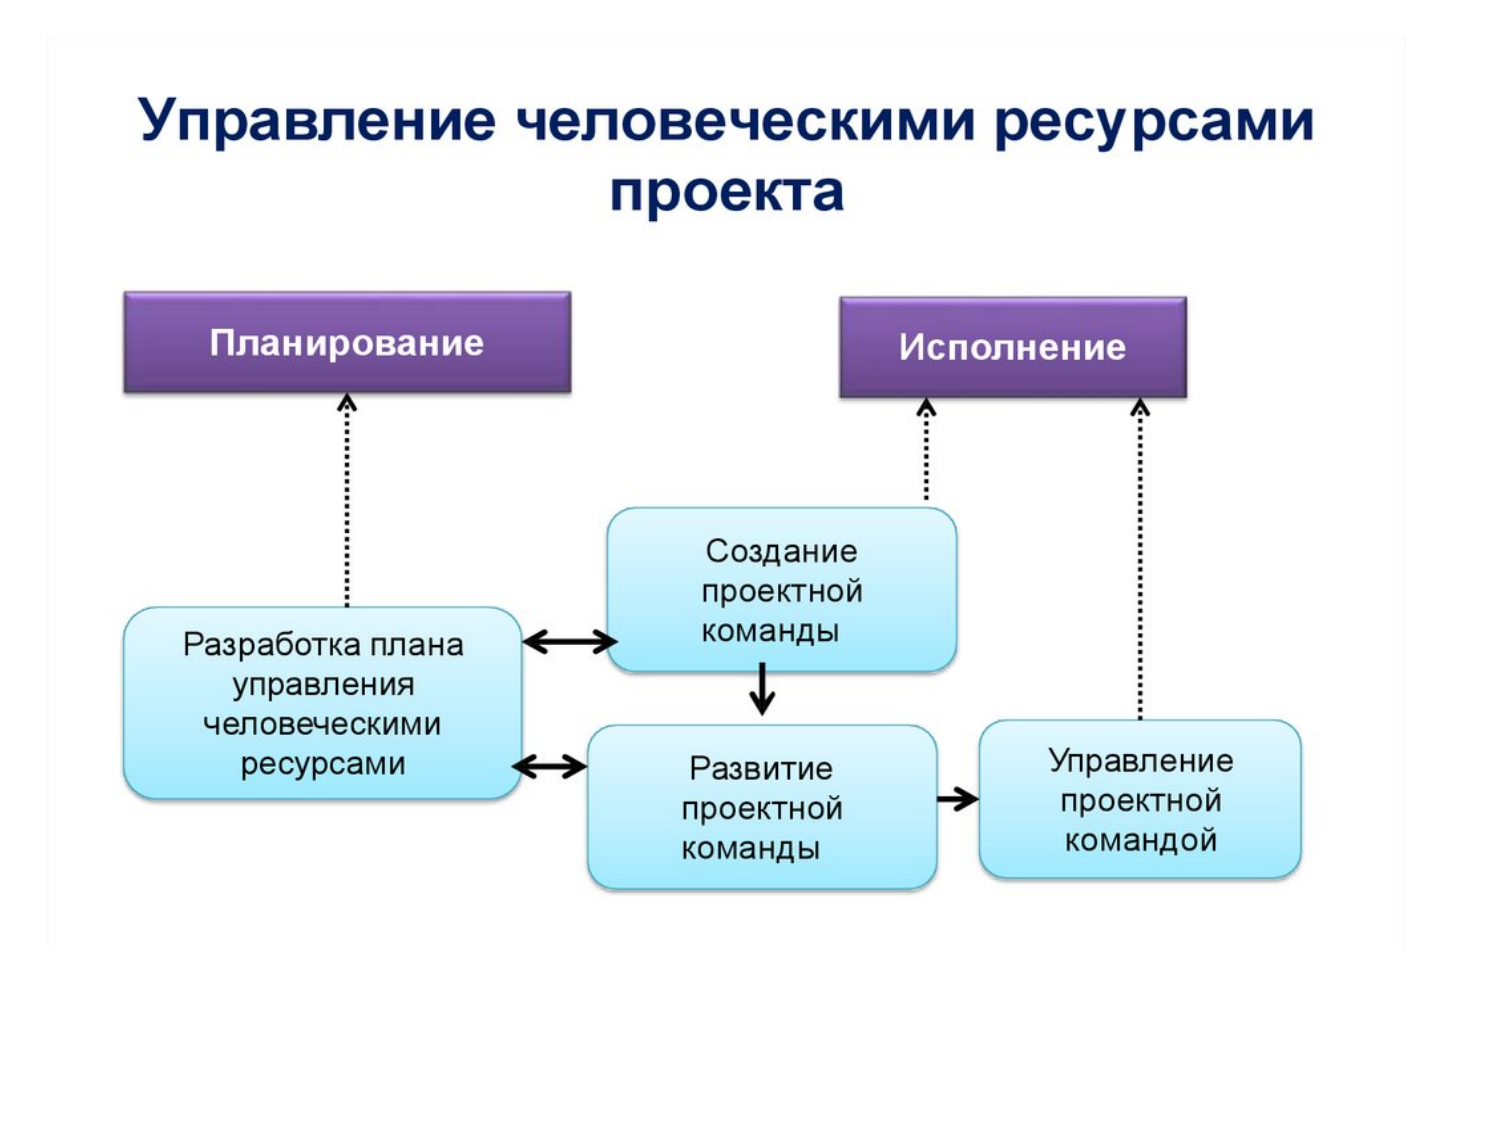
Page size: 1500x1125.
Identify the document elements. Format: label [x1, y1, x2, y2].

picture [46, 34, 1442, 950]
